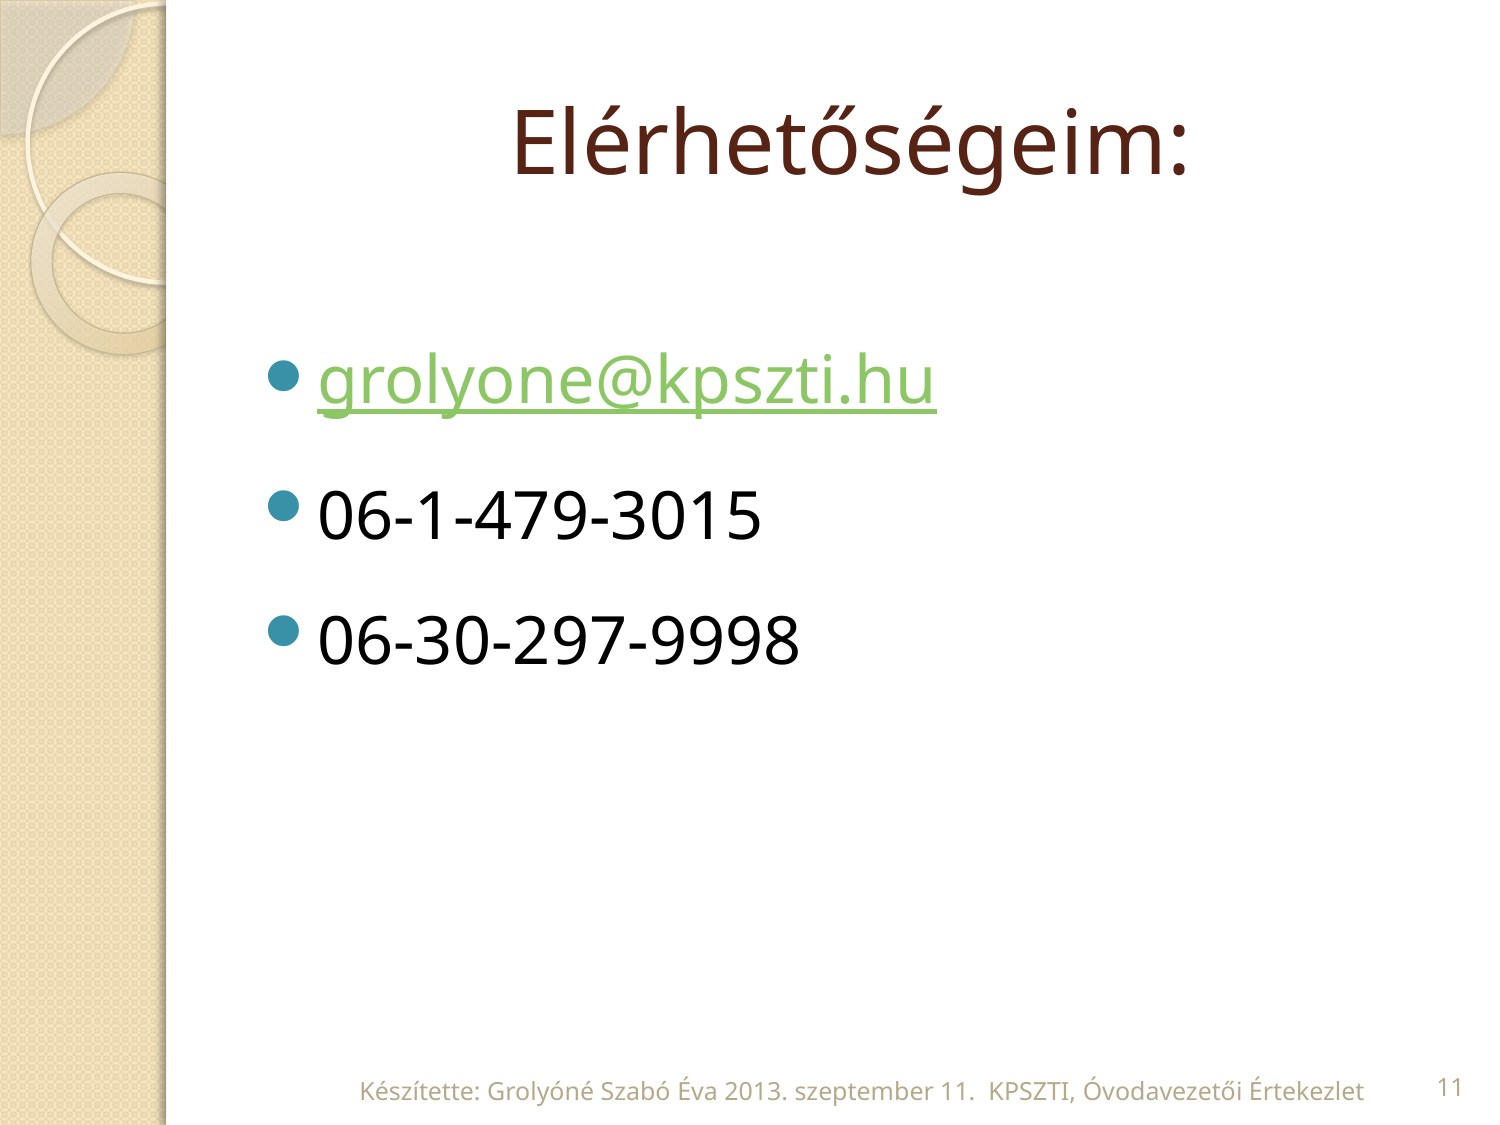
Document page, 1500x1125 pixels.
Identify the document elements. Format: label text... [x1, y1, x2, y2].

slide_number 11 [1413, 1034, 1488, 1113]
title Elérhetőségeim: [235, 45, 1466, 233]
footer Készítette: Grolyóné Szabó Éva 2013. szeptember 11. KPSZTI, Óvodavezetői Értekezlet [312, 1034, 1413, 1113]
list grolyone@kpszti.hu 06-1-479-3015 06-30-297-9998 [235, 237, 1466, 1025]
